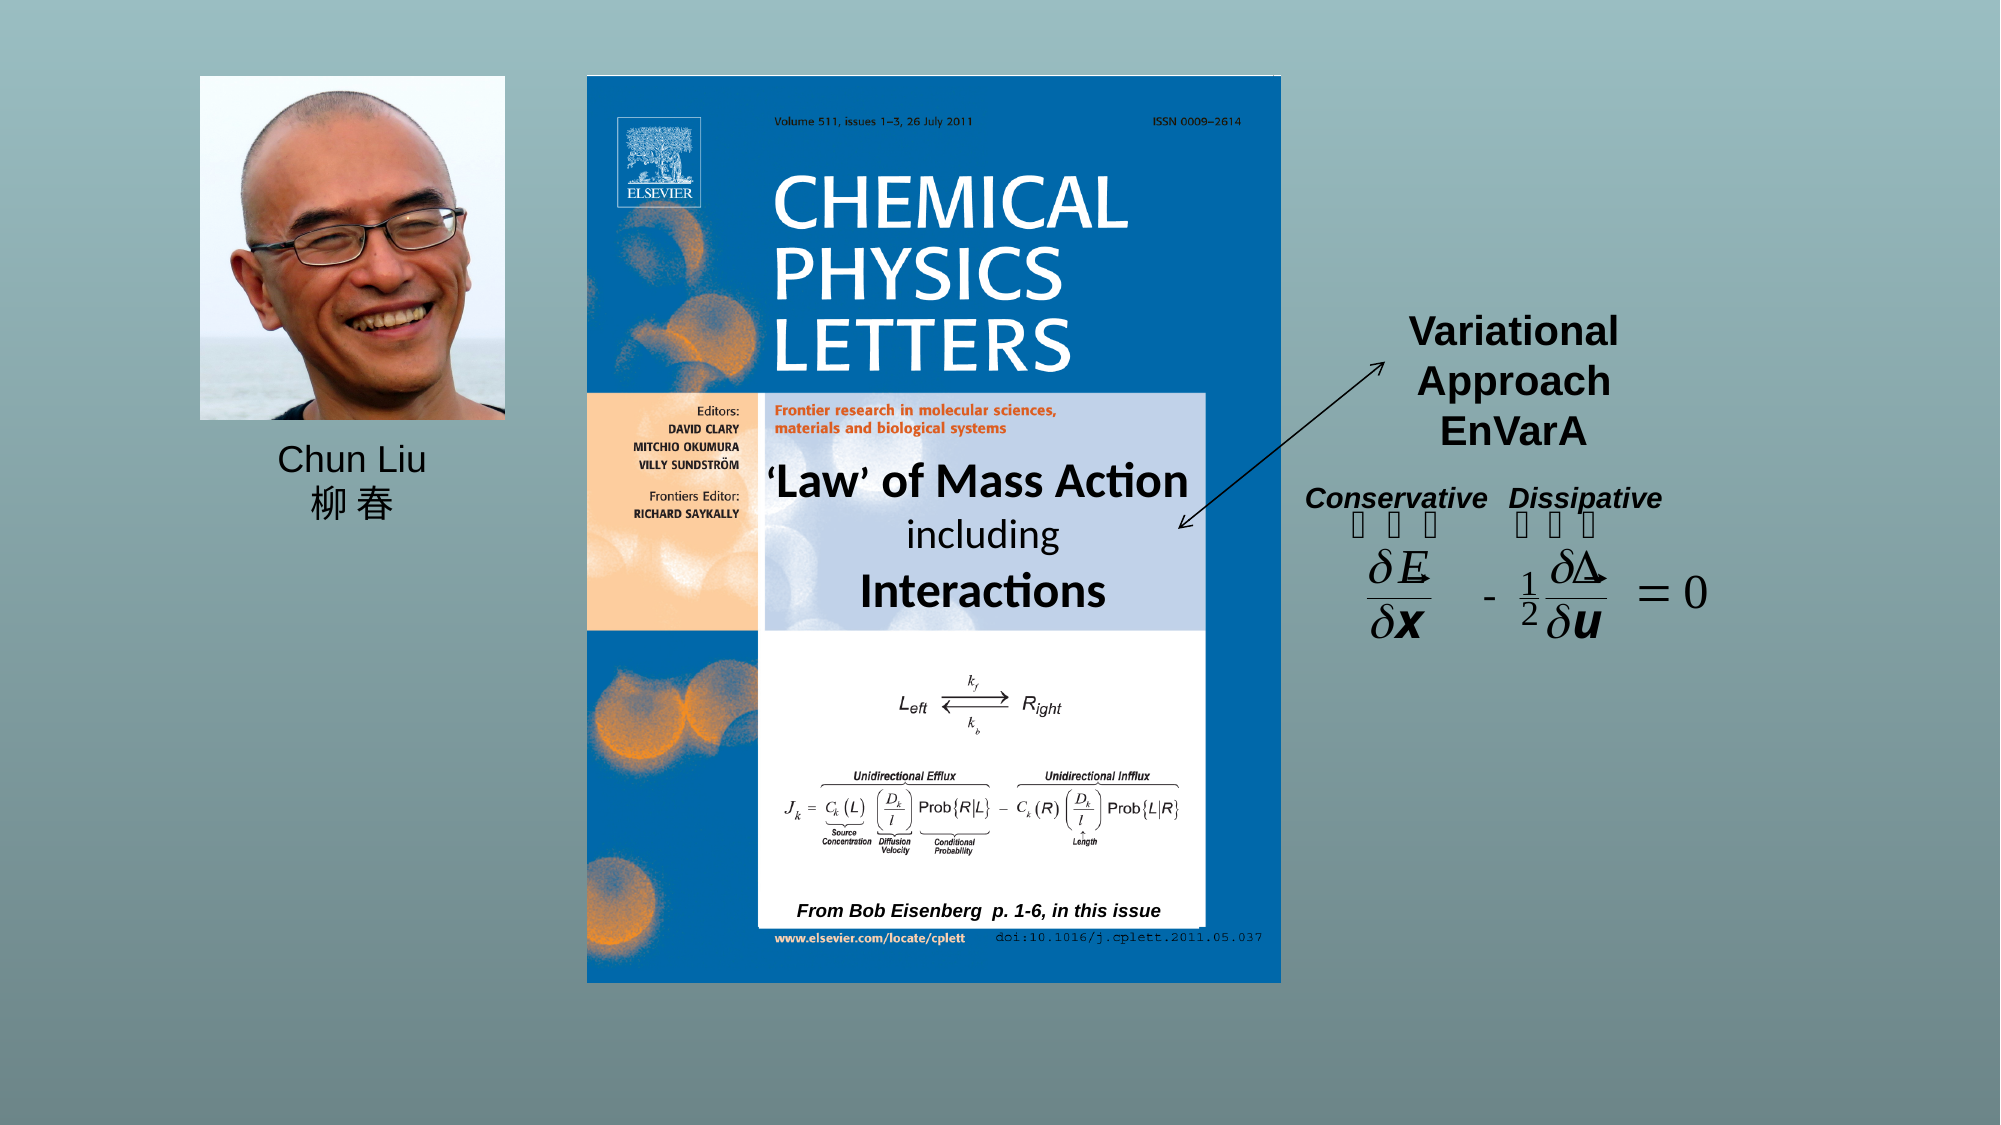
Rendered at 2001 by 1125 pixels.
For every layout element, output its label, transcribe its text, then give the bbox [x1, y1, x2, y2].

picture [199, 76, 505, 421]
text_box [587, 75, 1754, 983]
text_box Chun Liu 柳 春 [233, 428, 471, 532]
